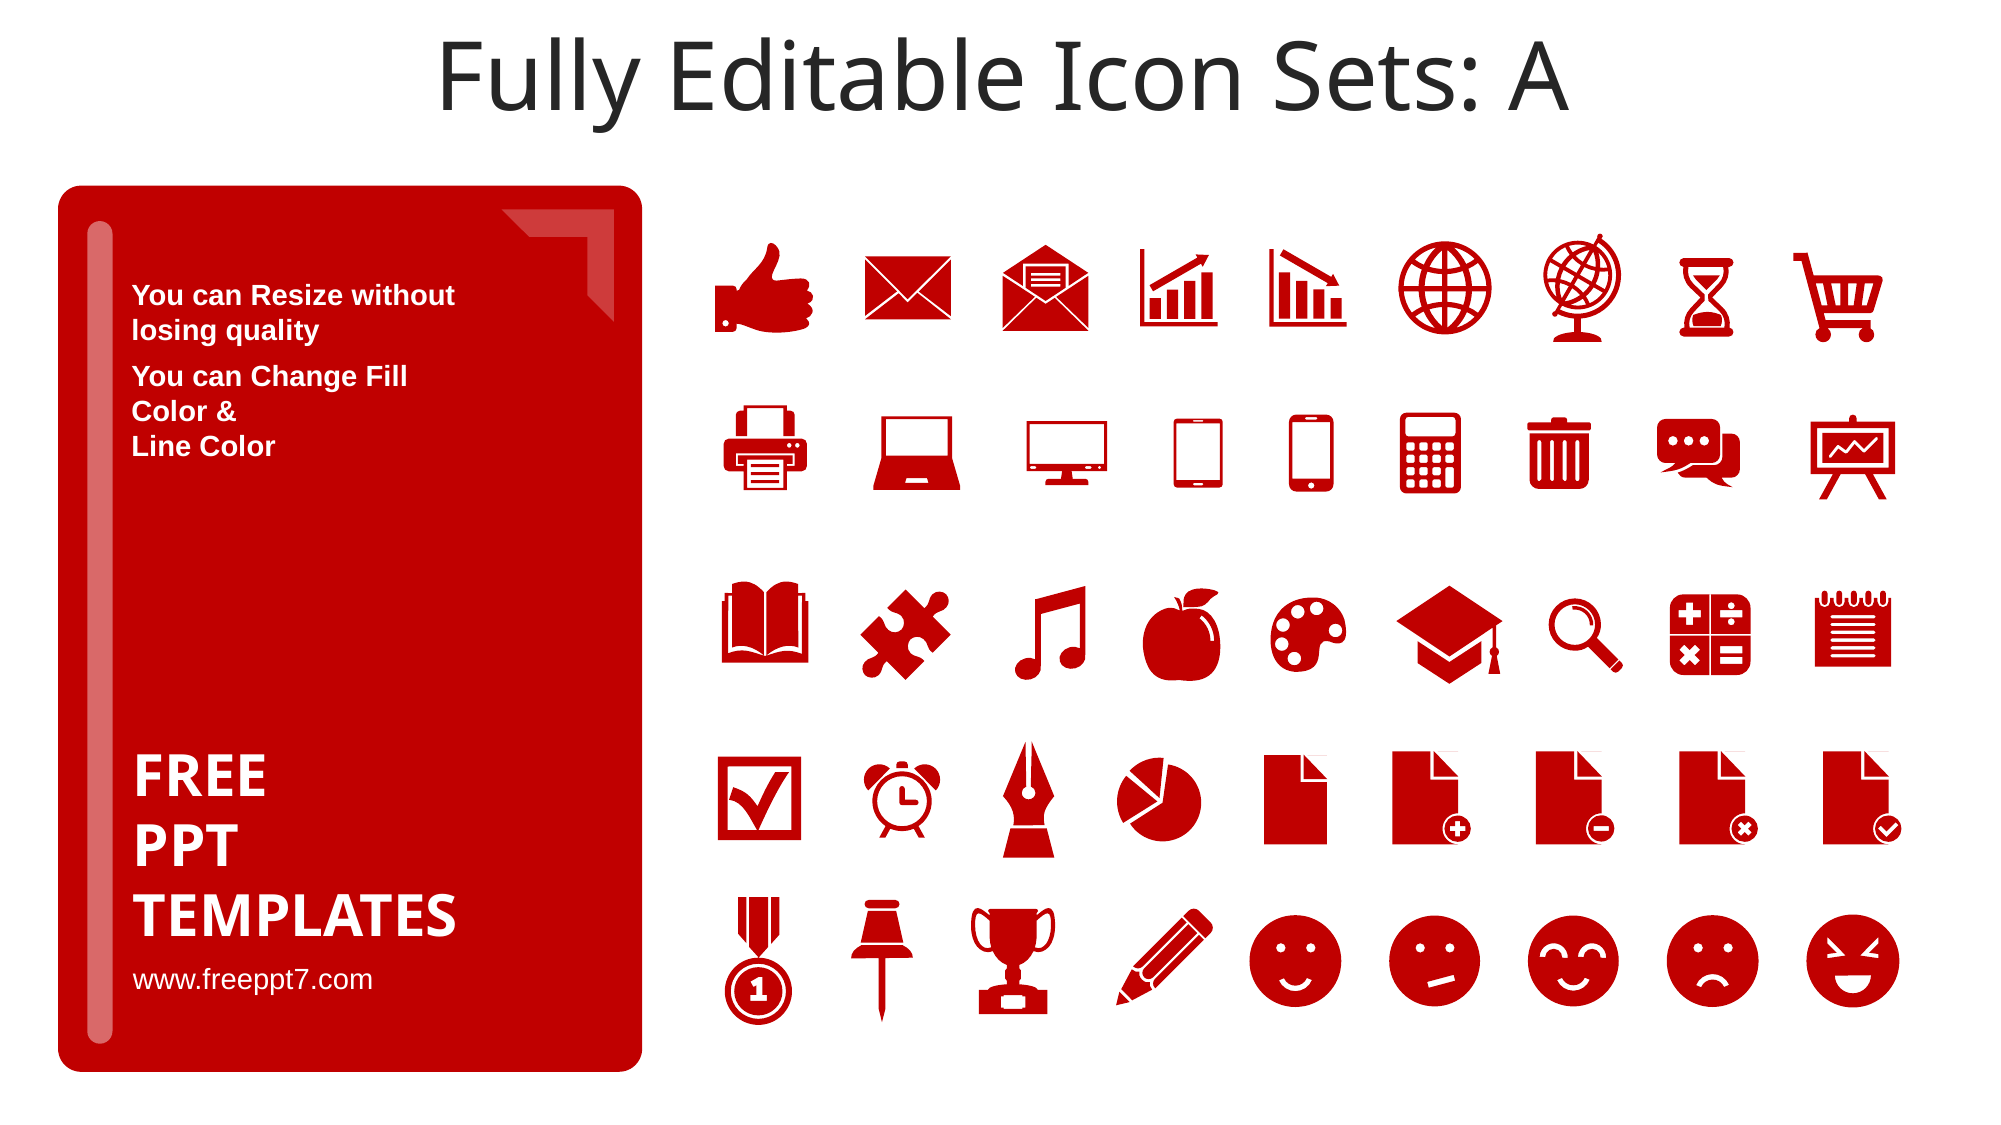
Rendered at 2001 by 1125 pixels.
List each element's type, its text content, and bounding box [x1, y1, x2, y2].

text_box [720, 580, 810, 664]
text_box [1172, 417, 1224, 489]
text_box [1678, 256, 1735, 338]
text_box [1116, 756, 1203, 843]
text_box [862, 255, 954, 321]
text_box [1394, 584, 1505, 686]
list Fully Editable Icon Sets: A [53, 20, 1952, 140]
text_box [1534, 748, 1616, 846]
text_box [723, 896, 794, 1026]
text_box [1668, 593, 1752, 677]
text_box [1792, 251, 1884, 344]
text_box [872, 415, 962, 491]
text_box [1397, 240, 1493, 336]
text_box [1025, 420, 1109, 487]
text_box [1287, 413, 1335, 493]
text_box [1805, 913, 1901, 1009]
text_box [1813, 589, 1893, 668]
text_box [1526, 416, 1592, 490]
text_box [1014, 584, 1087, 681]
text_box [1542, 232, 1623, 343]
text_box [1678, 748, 1759, 846]
text_box [1821, 748, 1903, 846]
text_box [1278, 247, 1341, 320]
text_box [1656, 417, 1741, 489]
text_box [1114, 907, 1214, 1007]
text_box [970, 906, 1057, 1016]
text_box [1547, 597, 1625, 674]
text_box [1139, 248, 1219, 327]
text_box [1268, 248, 1348, 328]
text_box [722, 404, 809, 492]
text_box [1398, 411, 1462, 495]
text_box [1000, 741, 1057, 859]
text_box [1526, 914, 1620, 1008]
text_box [862, 760, 942, 839]
text_box [1809, 413, 1897, 501]
text_box [1269, 596, 1348, 673]
text_box [1391, 748, 1472, 846]
text_box [1665, 914, 1760, 1009]
text_box [1141, 587, 1222, 682]
text_box [1000, 243, 1091, 332]
text_box [714, 241, 815, 334]
text_box [858, 588, 953, 682]
text_box [849, 898, 915, 1023]
text_box [1388, 914, 1482, 1008]
text_box [1263, 752, 1330, 845]
text_box [1248, 914, 1343, 1009]
text_box [717, 756, 802, 841]
